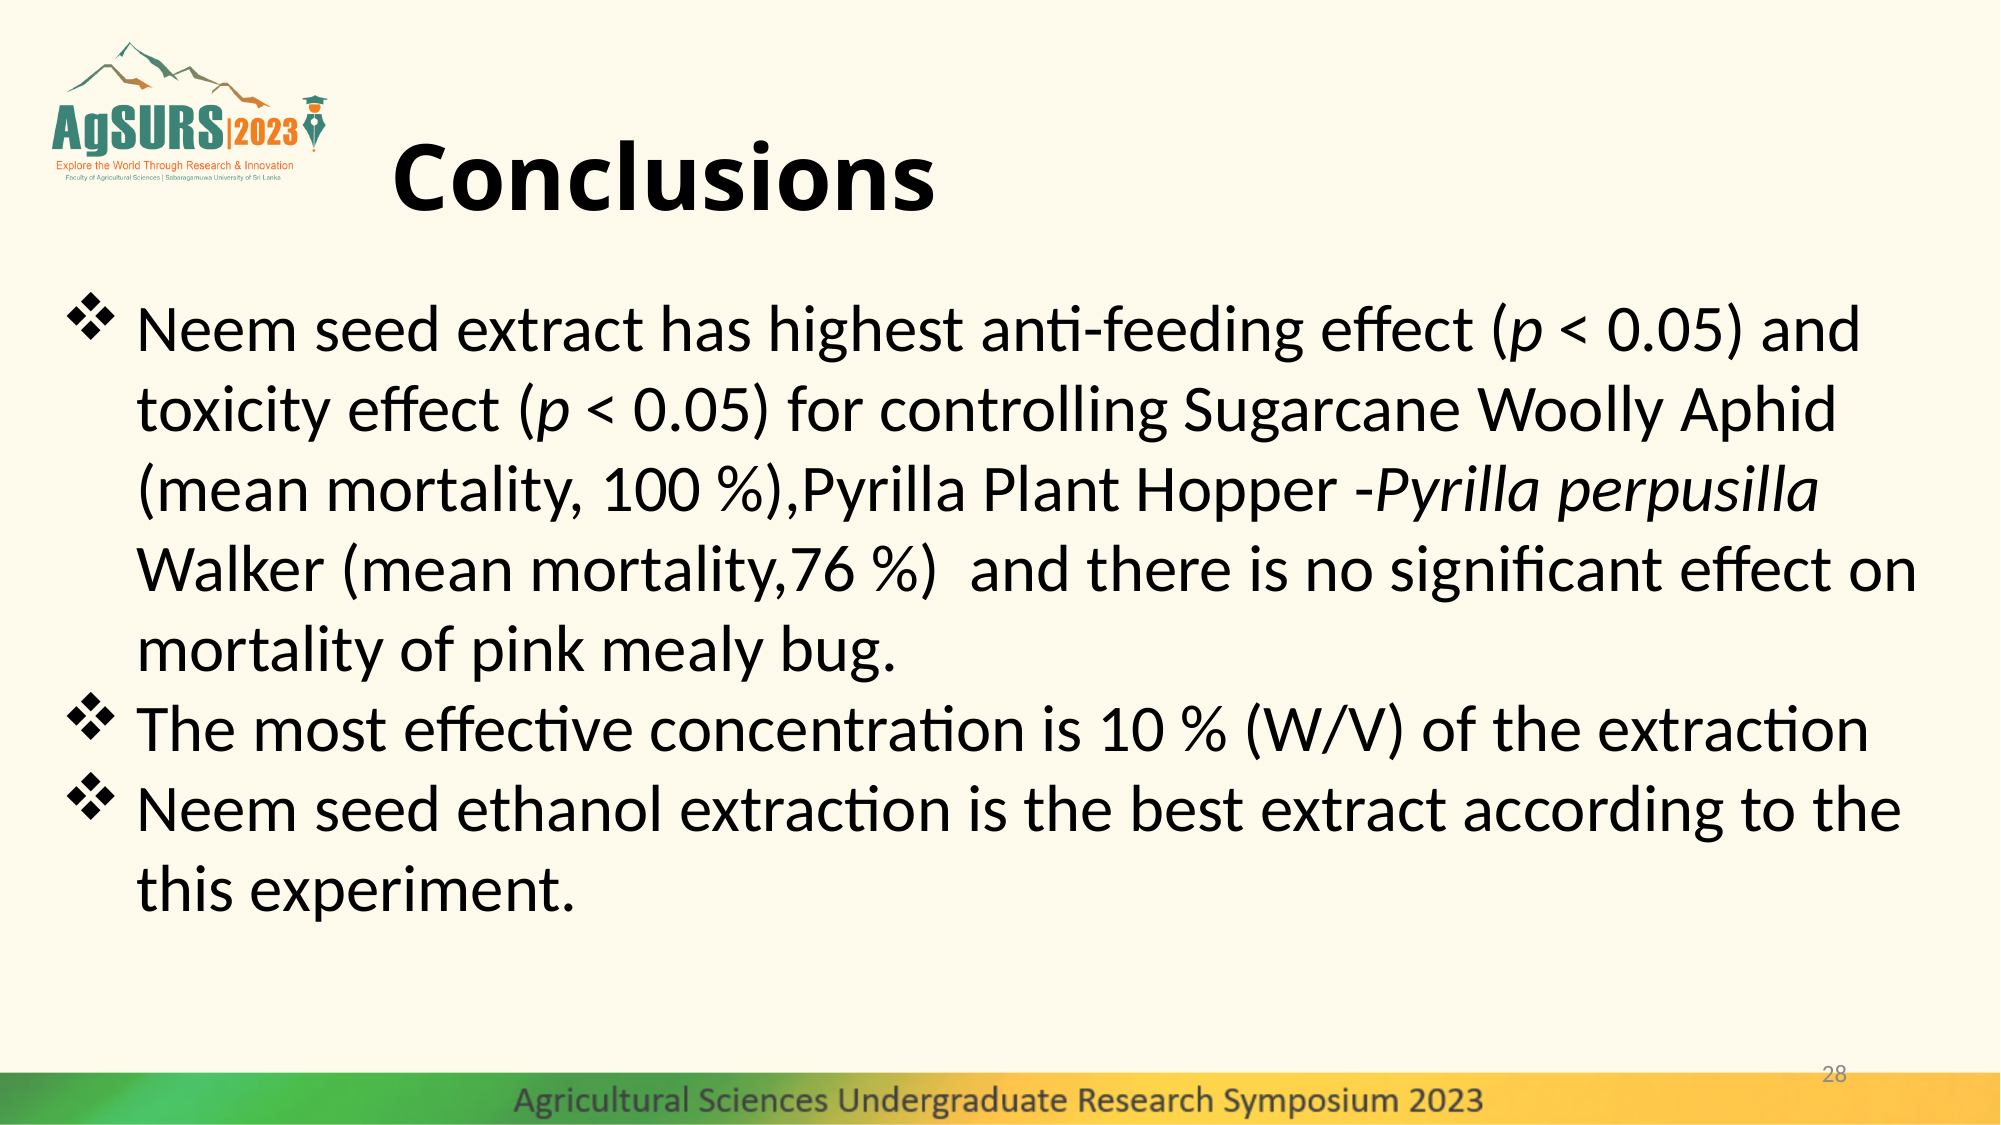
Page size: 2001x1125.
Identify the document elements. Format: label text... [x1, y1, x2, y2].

text_box Neem seed extract has highest anti-feeding effect (p < 0.05) and toxicity effect (p < 0.05) for controlling Sugarcane Woolly Aphid (mean mortality, 100 %),Pyrilla Plant Hopper -Pyrilla perpusilla Walker (mean mortality,76 %) and there is no significant effect on mortality of pink mealy bug. The most effective concentration is 10 % (W/V) of the extraction Neem seed ethanol extraction is the best extract according to the this experiment. [46, 277, 1968, 1012]
picture [0, 0, 2000, 1125]
title Conclusions [375, 83, 1899, 277]
slide_number 28 [1412, 1042, 1863, 1103]
